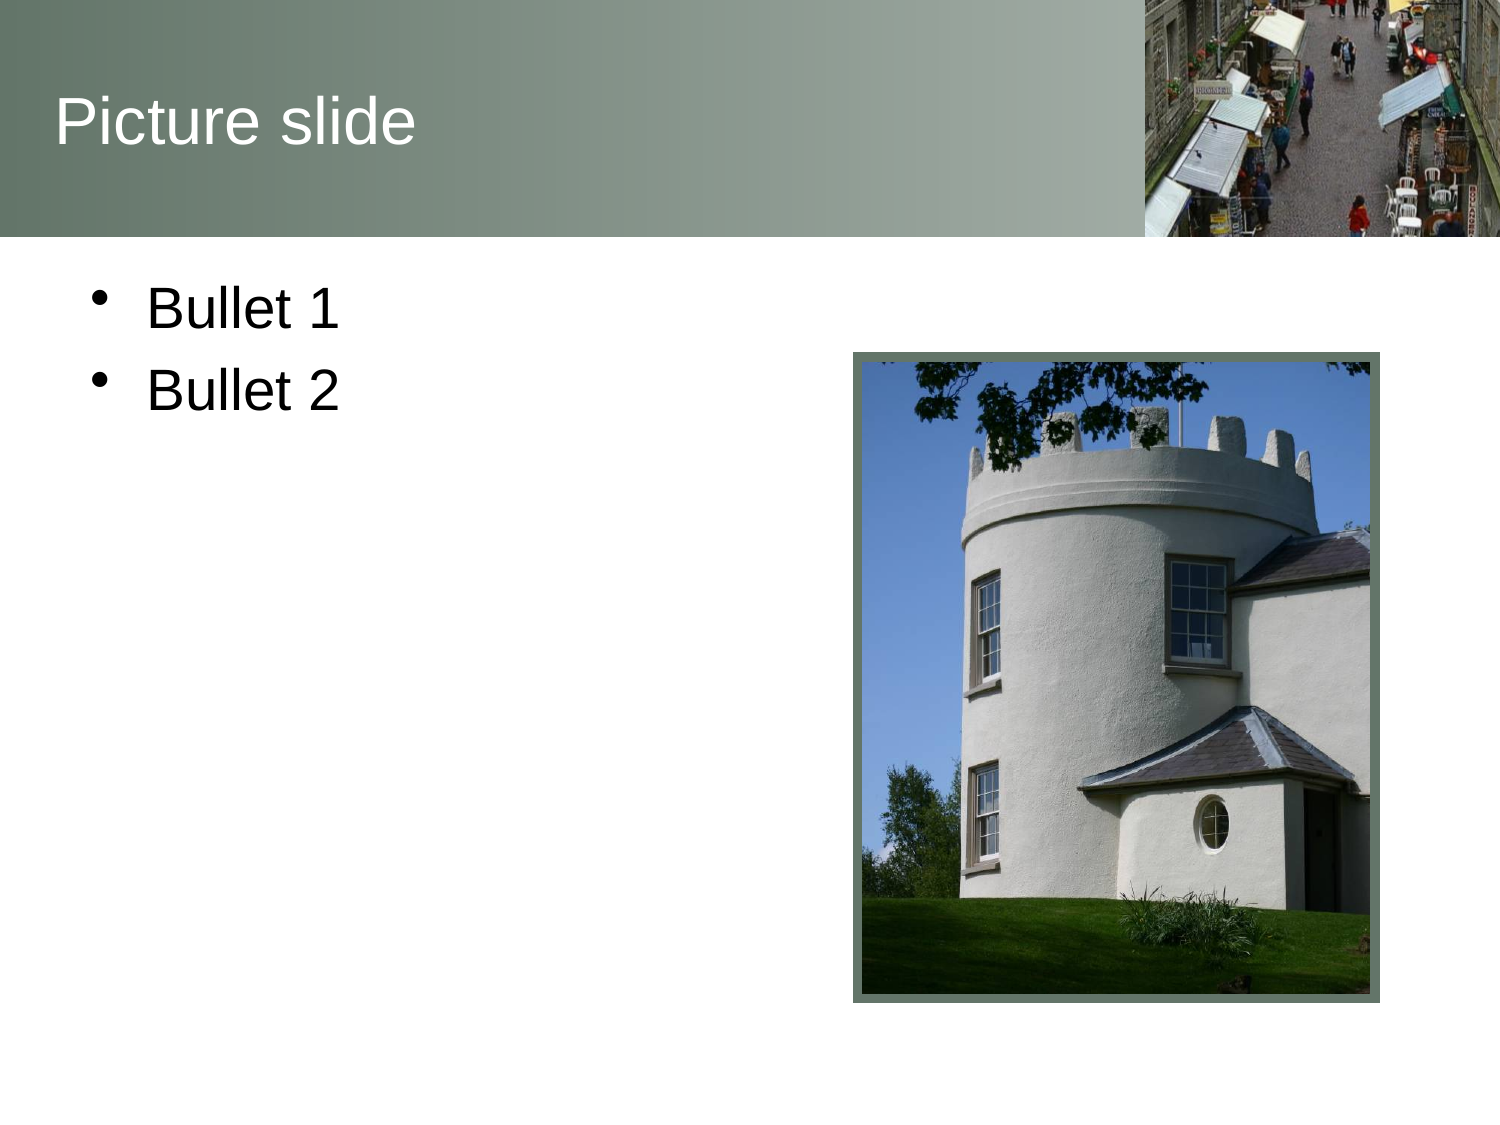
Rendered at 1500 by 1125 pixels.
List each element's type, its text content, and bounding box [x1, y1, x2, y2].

list Bullet 1 Bullet 2 [75, 262, 736, 1005]
picture [1145, 0, 1500, 237]
picture [861, 361, 1371, 994]
title Picture slide [39, 24, 1103, 212]
